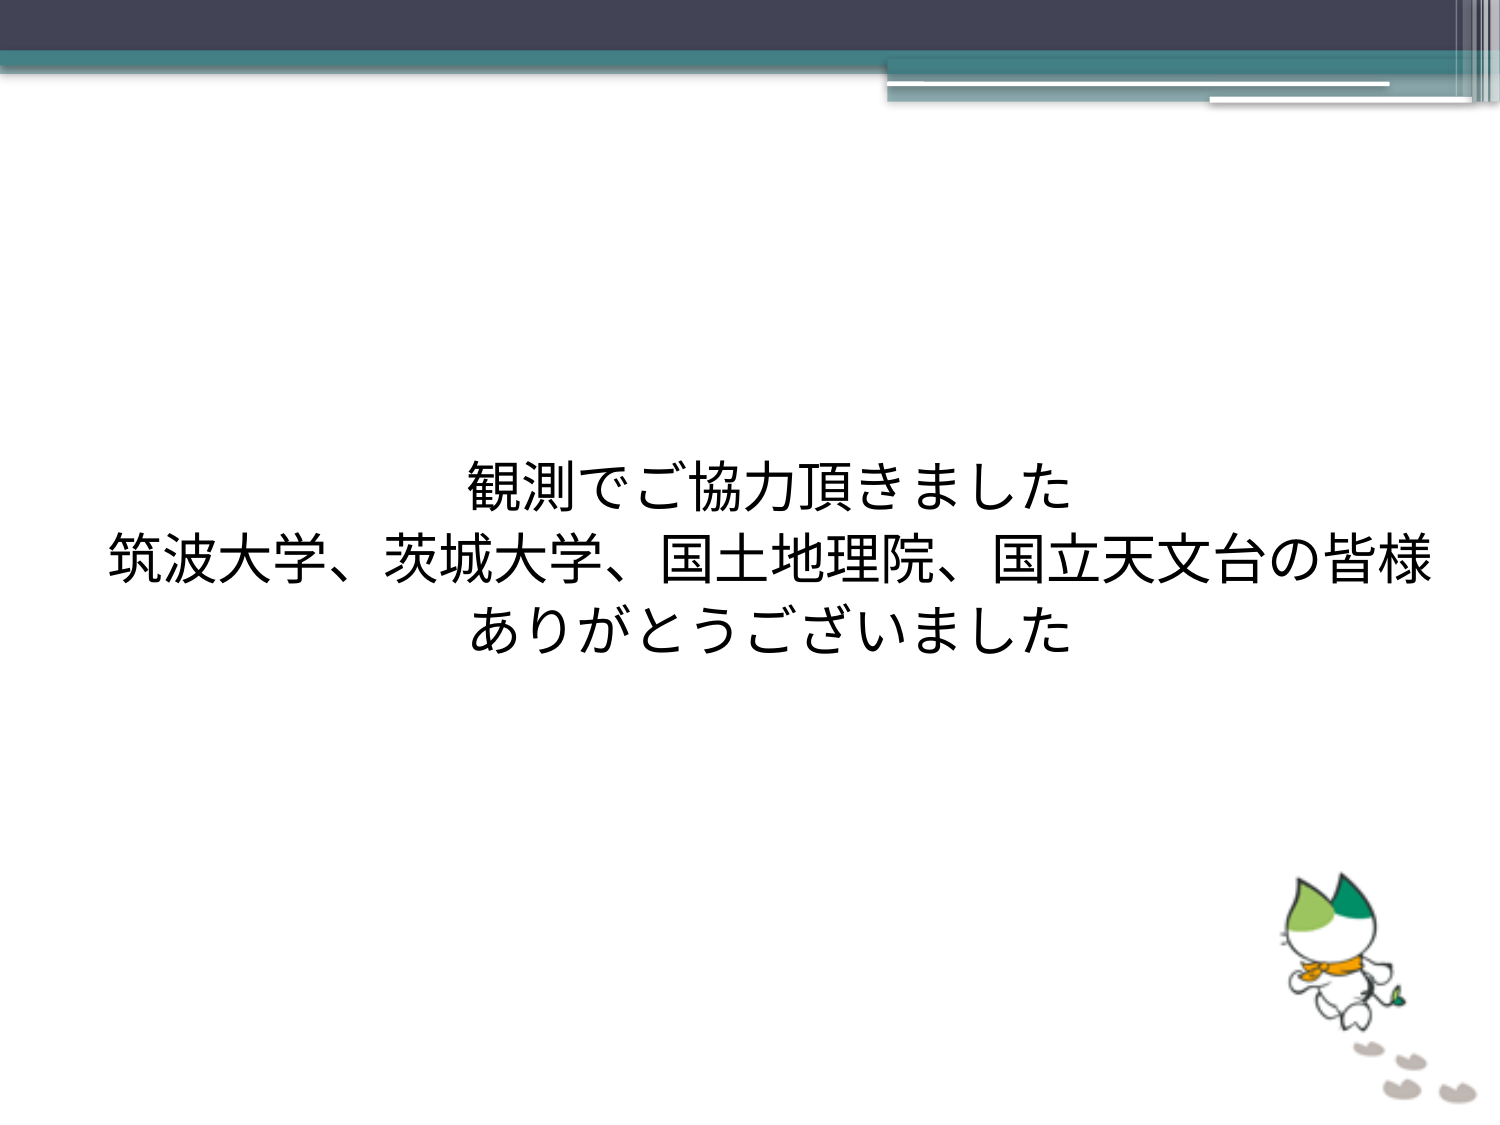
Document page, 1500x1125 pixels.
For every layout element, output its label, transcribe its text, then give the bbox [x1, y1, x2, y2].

picture [1258, 870, 1496, 1108]
list 観測でご協力頂きました 筑波大学、茨城大学、国土地理院、国立天文台の皆様 ありがとうございました [64, 444, 1459, 728]
